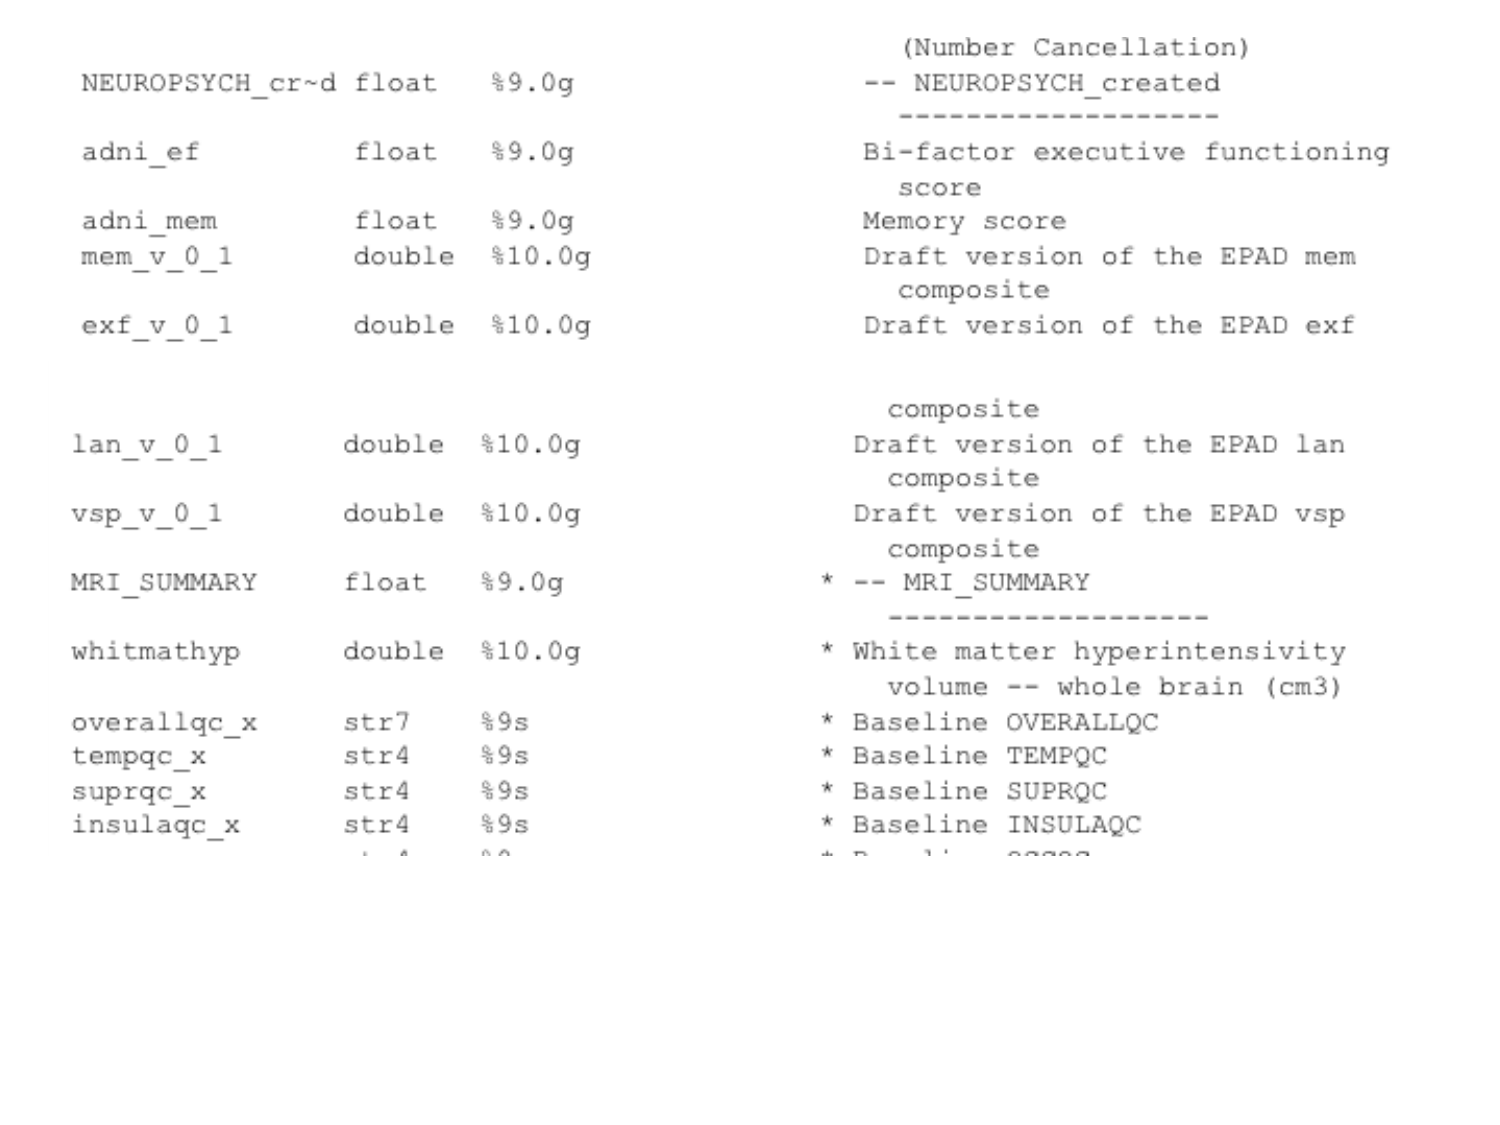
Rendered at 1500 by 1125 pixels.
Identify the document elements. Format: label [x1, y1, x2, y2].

picture [47, 37, 1500, 856]
